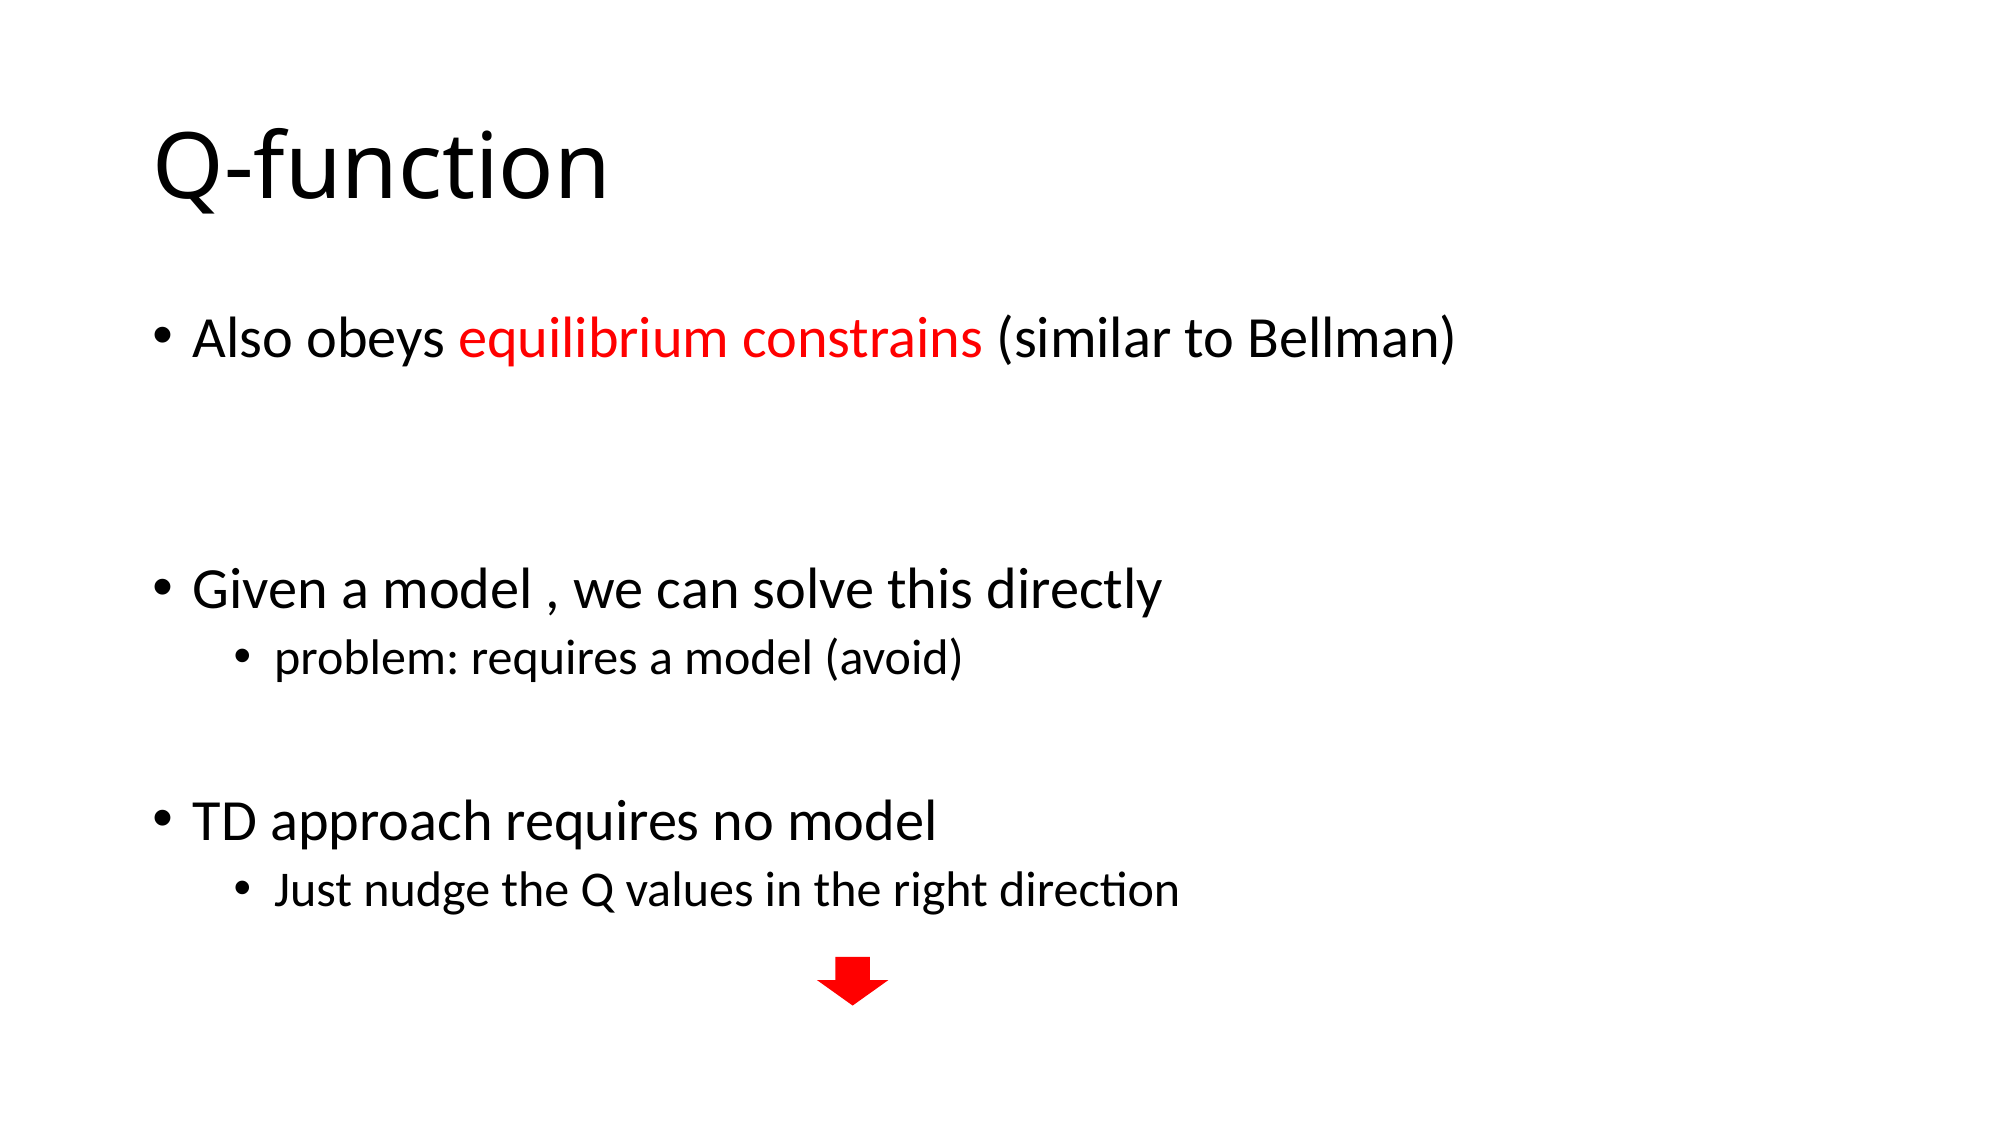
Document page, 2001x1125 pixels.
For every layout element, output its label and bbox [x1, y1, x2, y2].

text_box [816, 956, 889, 1006]
